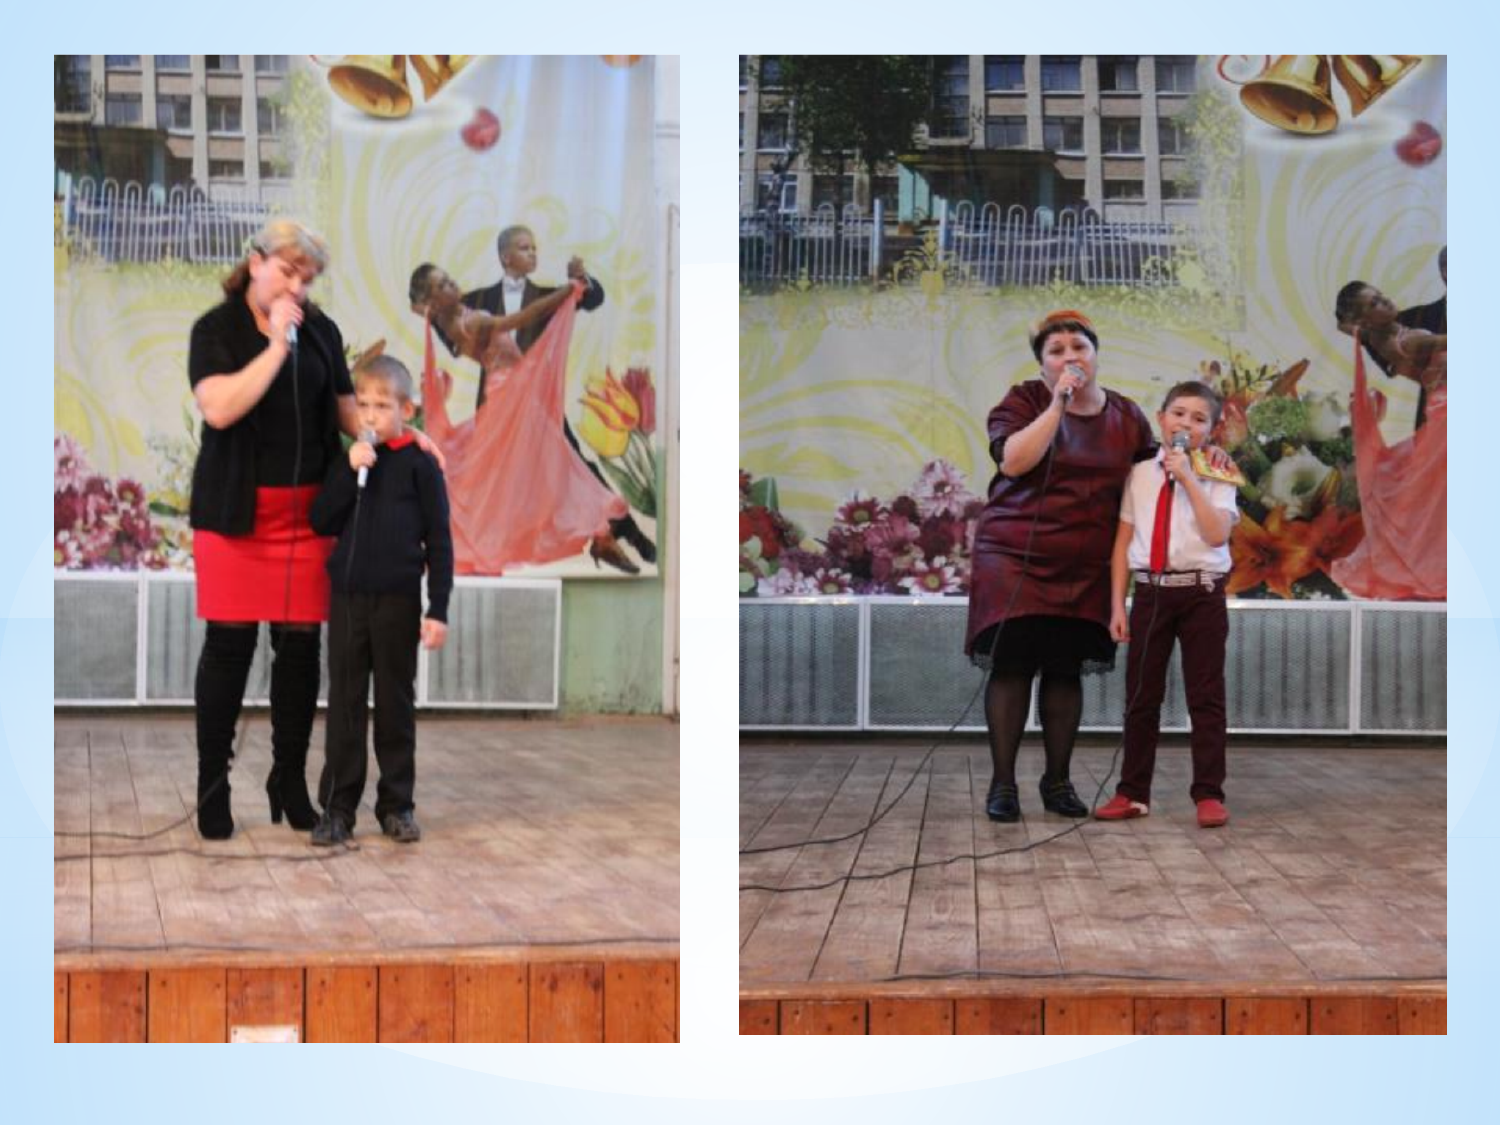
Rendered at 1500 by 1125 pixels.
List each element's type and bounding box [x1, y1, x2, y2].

picture [0, 56, 1500, 1043]
